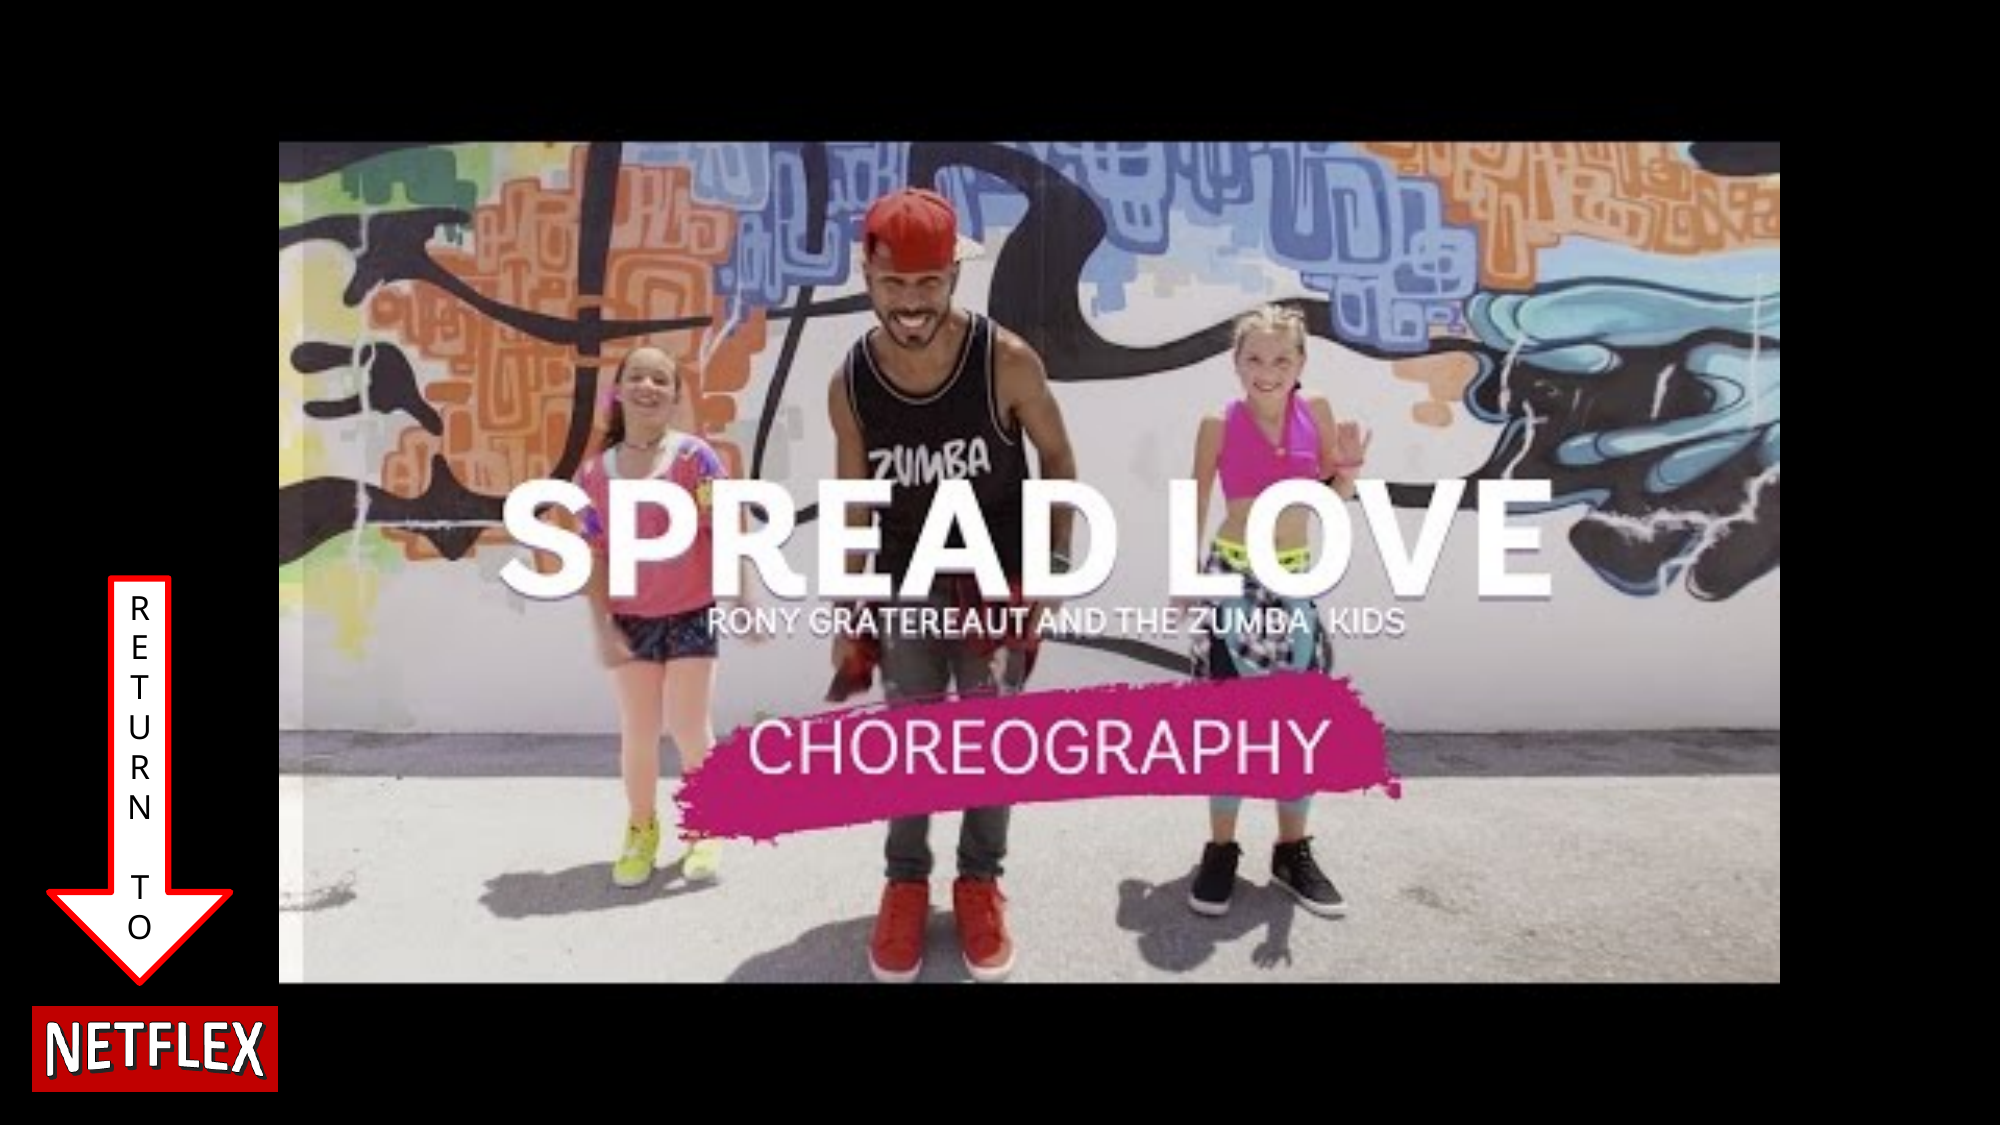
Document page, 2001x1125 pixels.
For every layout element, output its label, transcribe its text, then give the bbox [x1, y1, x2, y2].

picture [28, 0, 1780, 1125]
text_box RETURN TO [49, 578, 231, 983]
